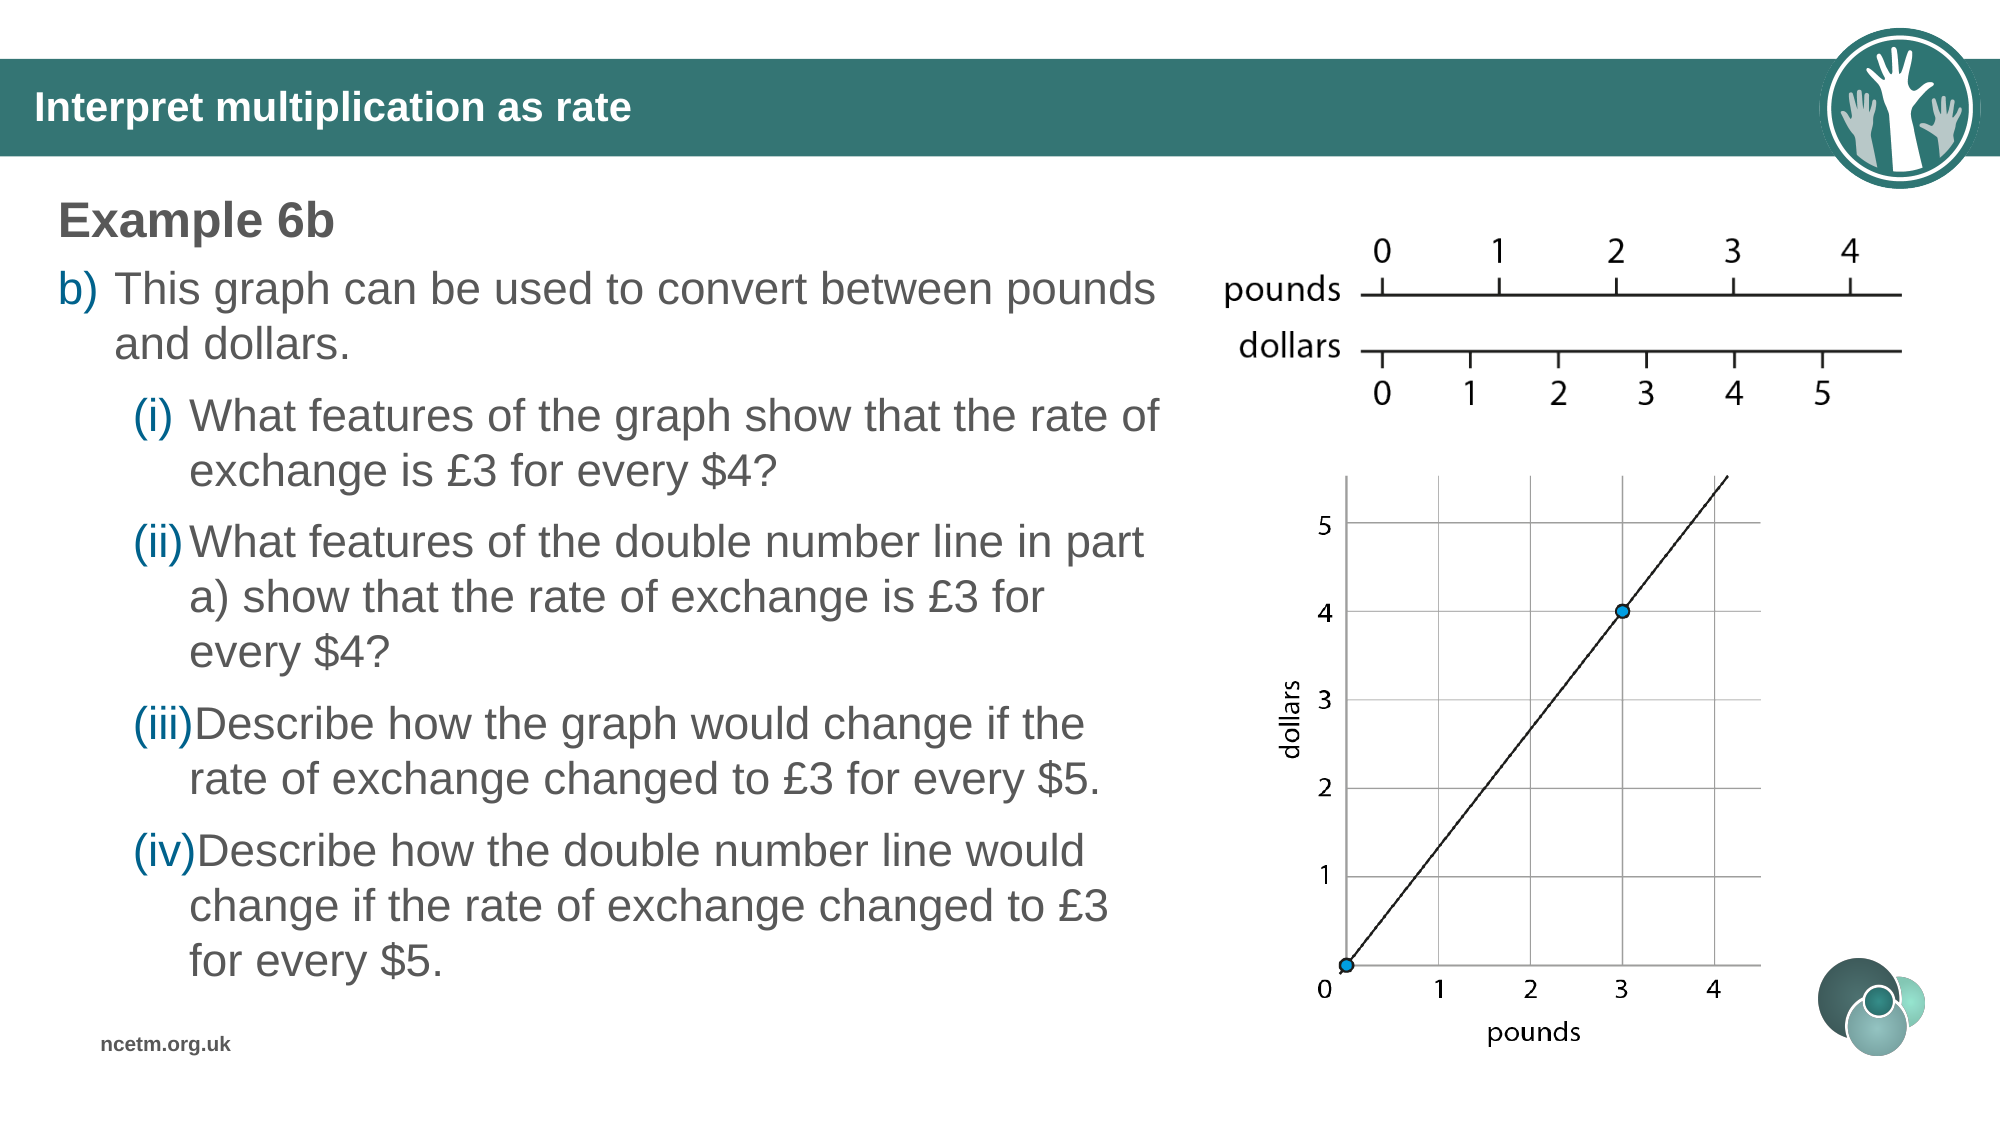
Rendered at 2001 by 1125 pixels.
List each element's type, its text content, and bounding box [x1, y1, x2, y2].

title Interpret multiplication as rate [19, 72, 1757, 143]
picture [1818, 958, 1925, 1056]
picture [1818, 26, 1982, 190]
text_box Example 6b [43, 179, 1043, 251]
text_box This graph can be used to convert between pounds and dollars. What features of the graph show that the rate of exchange is £3 for every $4? What features of the double number line in part a) show that the rate of exchange is £3 for every $4? Describe how the graph would change if the rate of exchange changed to £3 for every $5. Describe how the double number line would change if the rate of exchange changed to £3 for every $5. [43, 251, 1178, 993]
picture [1212, 231, 1910, 434]
picture [1248, 475, 1812, 1058]
